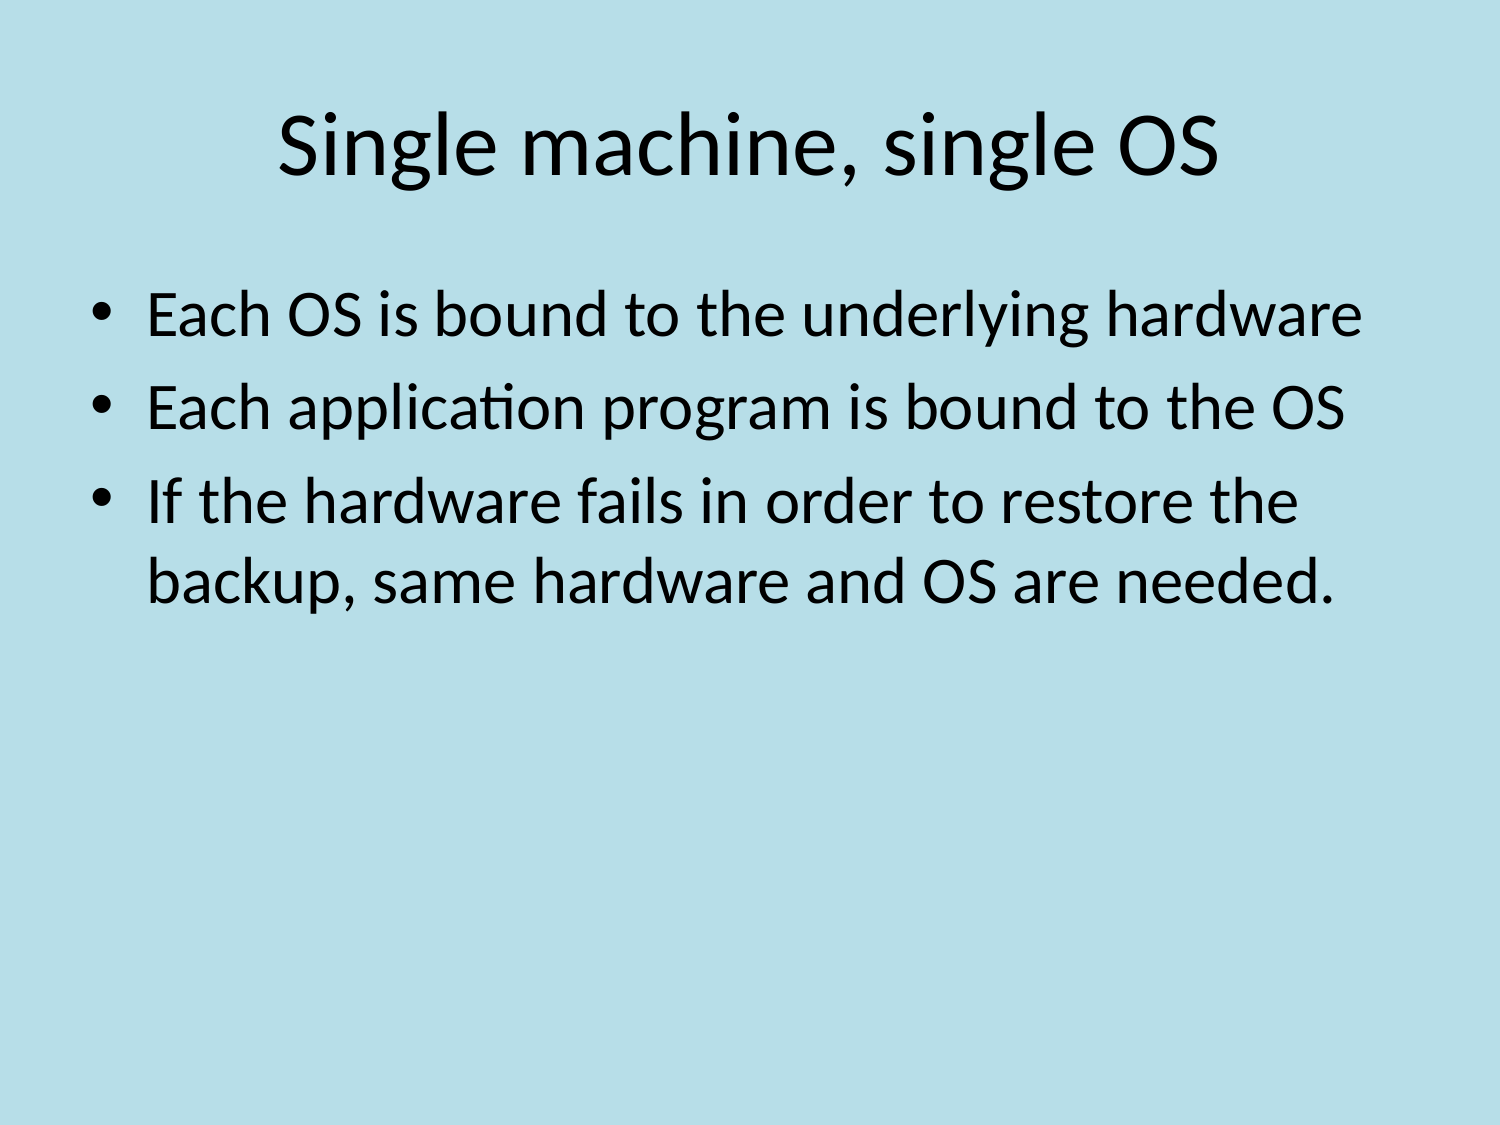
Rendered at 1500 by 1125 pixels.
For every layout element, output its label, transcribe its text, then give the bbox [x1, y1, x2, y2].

title Single machine, single OS [75, 45, 1425, 233]
list Each OS is bound to the underlying hardware Each application program is bound to the OS If the hardware fails in order to restore the backup, same hardware and OS are needed. [75, 262, 1425, 1005]
